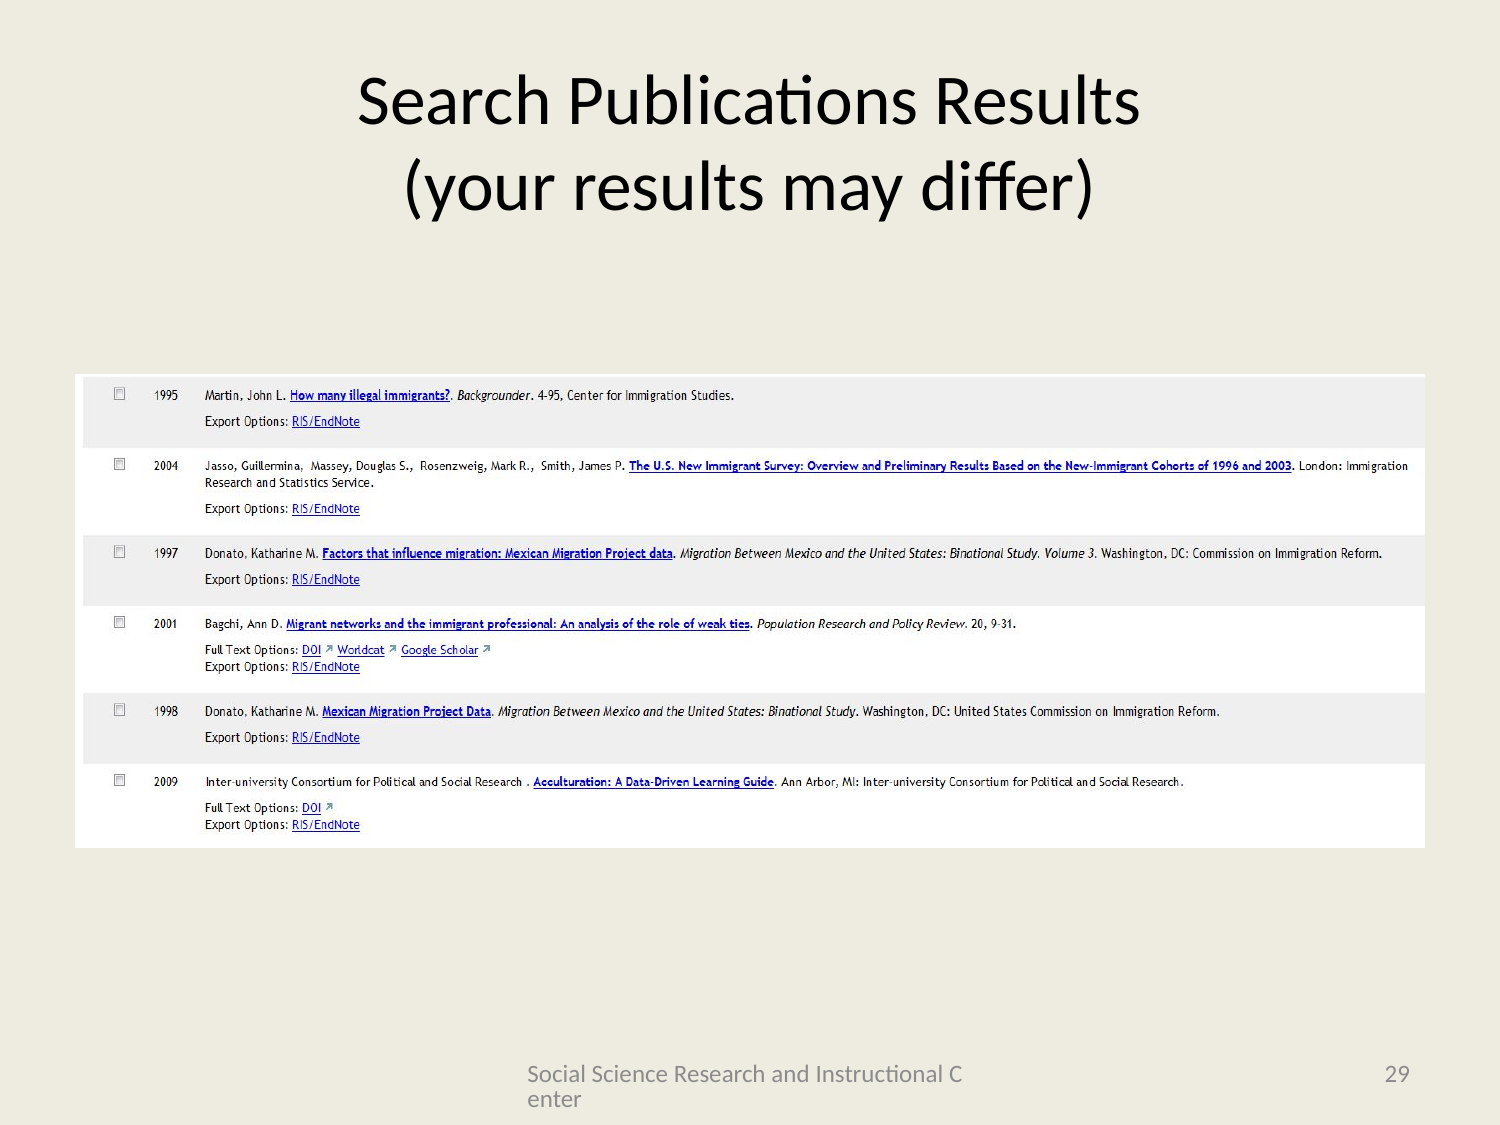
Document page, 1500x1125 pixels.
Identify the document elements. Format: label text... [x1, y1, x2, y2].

footer Social Science Research and Instructional Center [512, 1042, 988, 1103]
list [74, 374, 1426, 848]
title Search Publications Results (your results may differ) [75, 45, 1425, 233]
slide_number 29 [1074, 1042, 1425, 1103]
